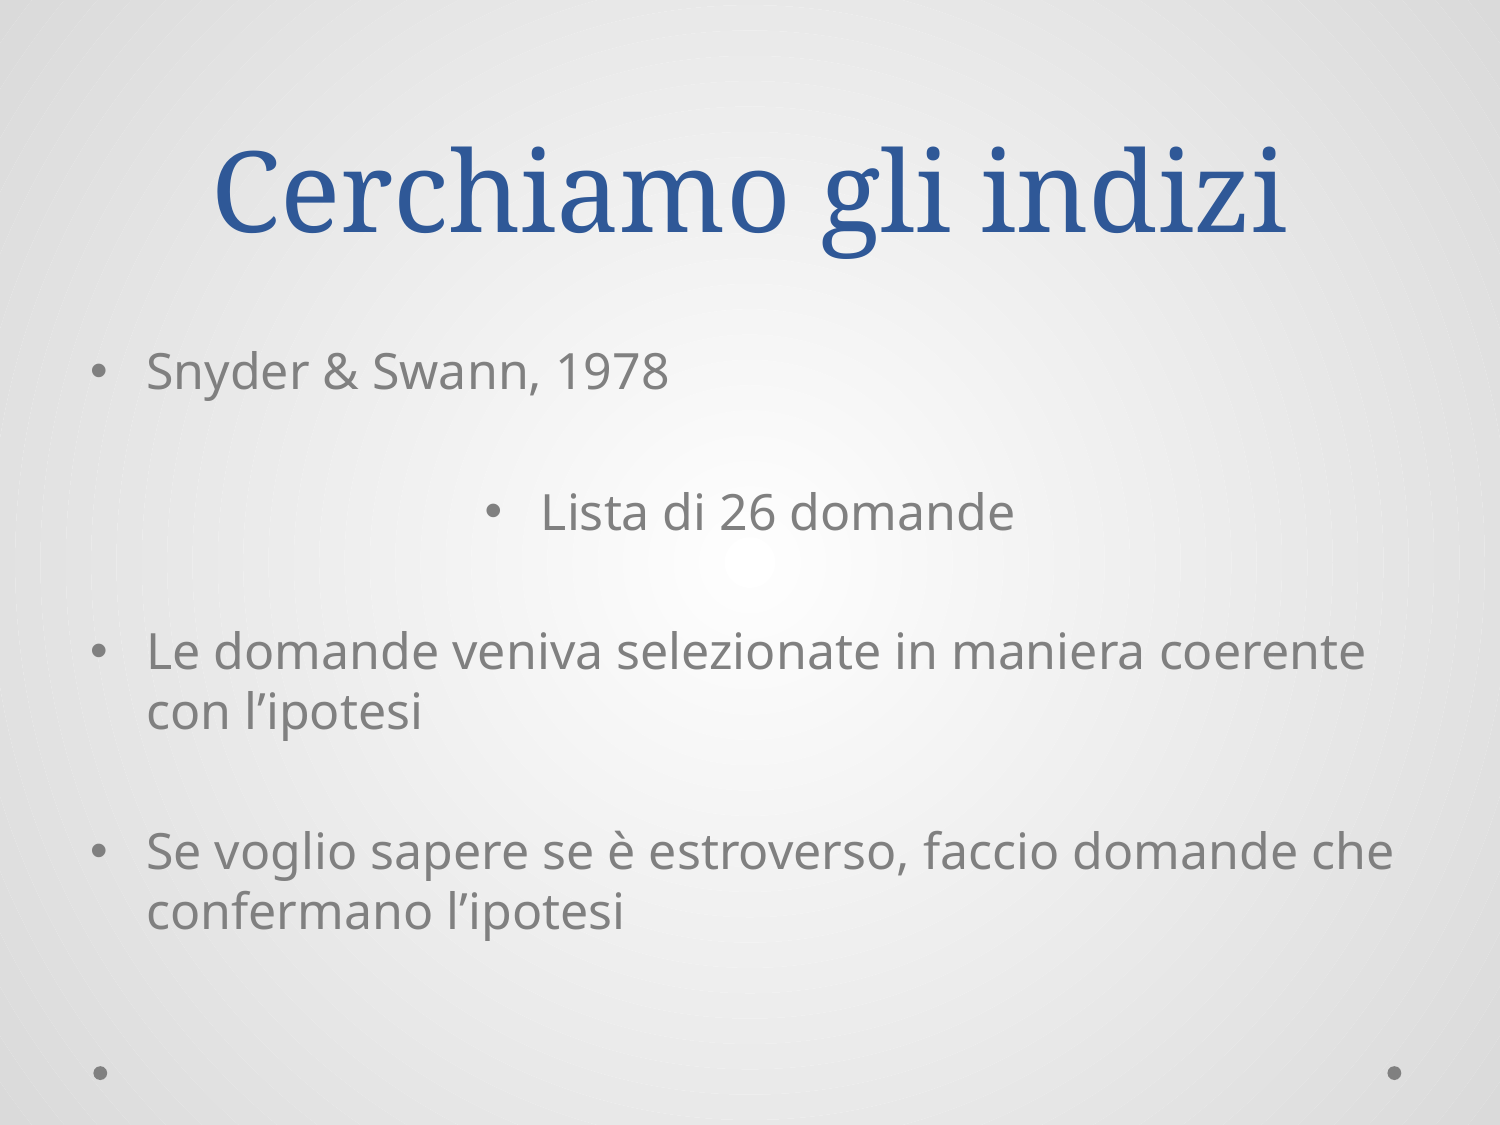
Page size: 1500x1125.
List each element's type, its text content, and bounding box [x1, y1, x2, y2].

title Cerchiamo gli indizi [75, 0, 1425, 262]
list Snyder & Swann, 1978 Lista di 26 domande Le domande veniva selezionate in maniera coerente con l’ipotesi Se voglio sapere se è estroverso, faccio domande che confermano l’ipotesi [75, 262, 1425, 1005]
